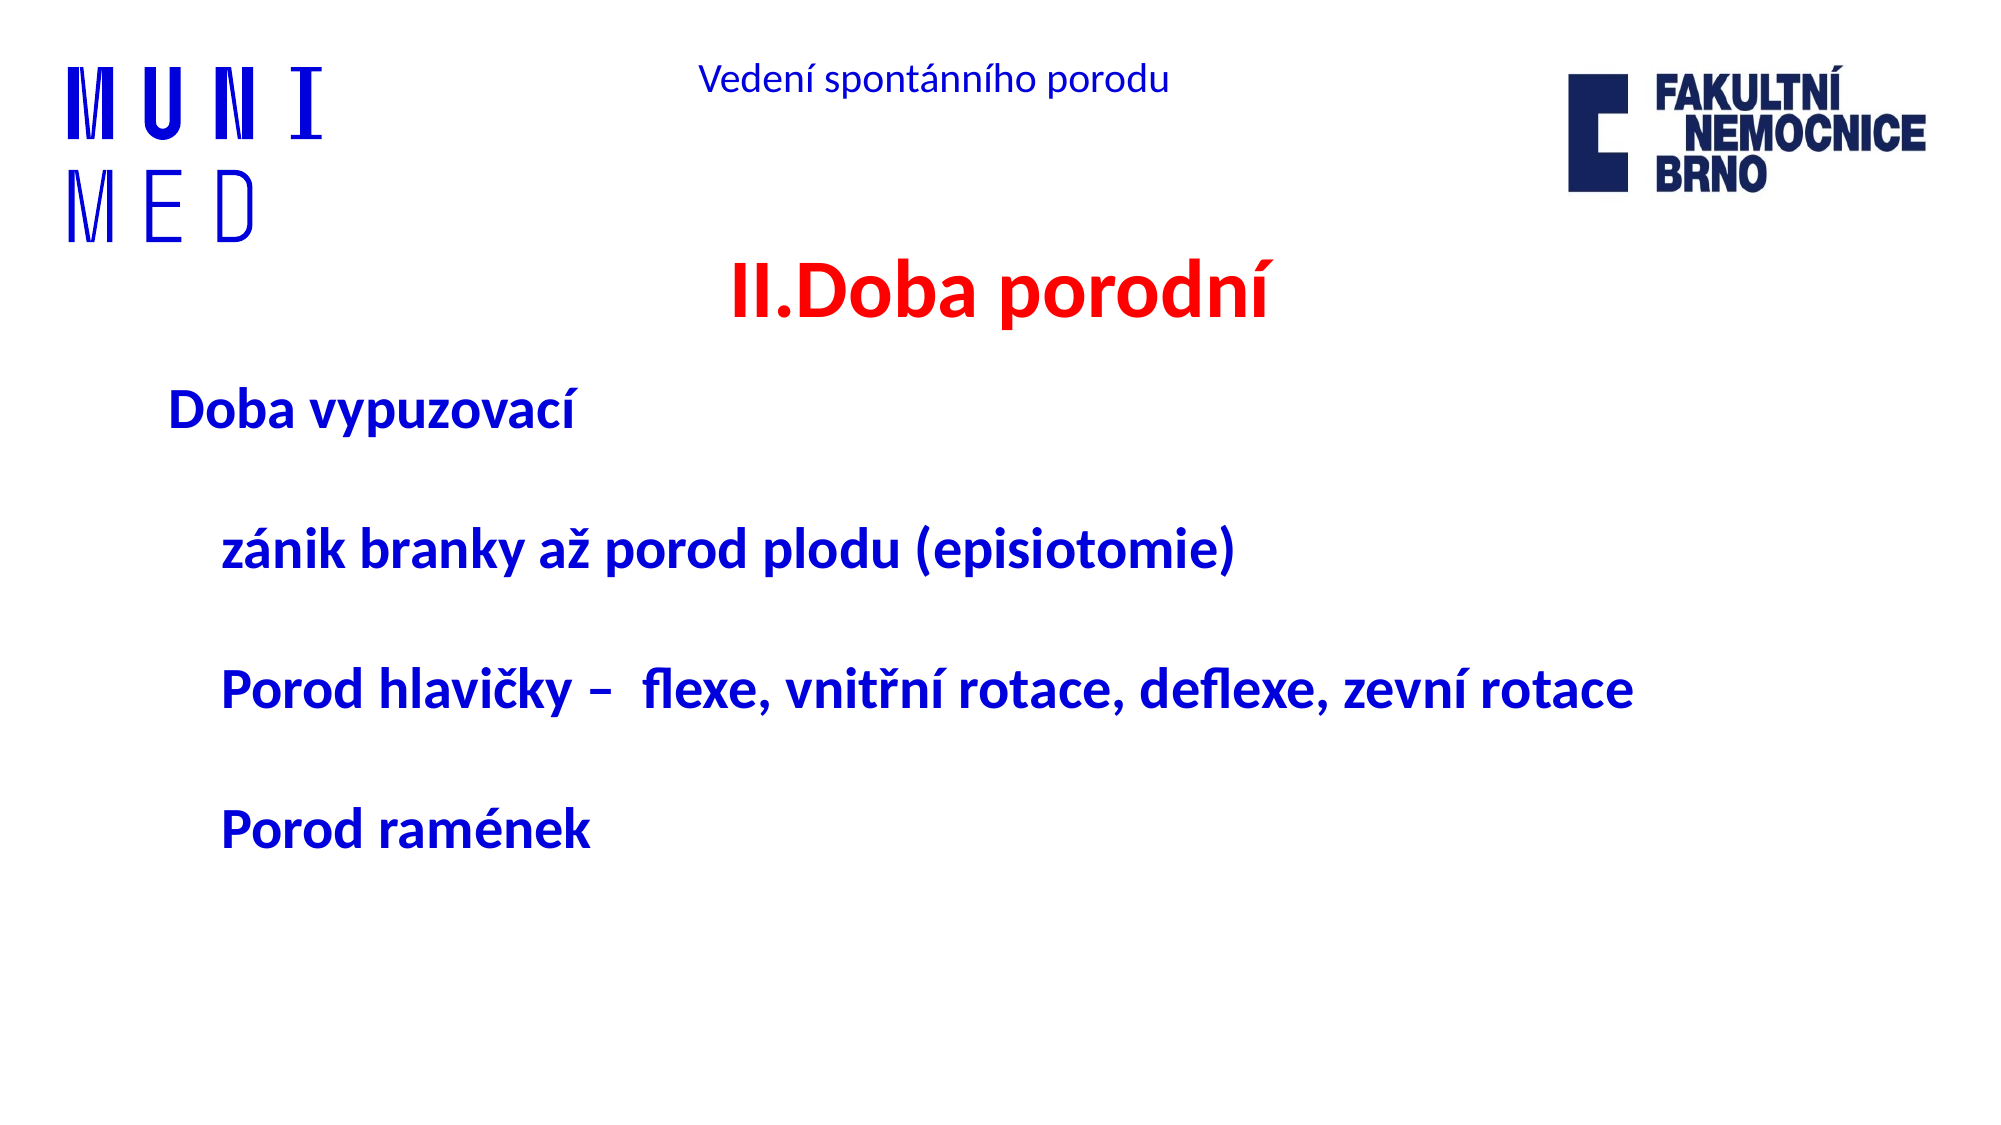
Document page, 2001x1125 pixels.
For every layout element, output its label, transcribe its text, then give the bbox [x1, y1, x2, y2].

text_box Doba vypuzovací zánik branky až porod plodu (episiotomie) Porod hlavičky – flexe, vnitřní rotace, deflexe, zevní rotace Porod ramének [153, 362, 1902, 928]
picture [1537, 33, 1956, 232]
text_box Vedení spontánního porodu [423, 50, 1446, 113]
text_box II.Doba porodní [0, 226, 2000, 342]
